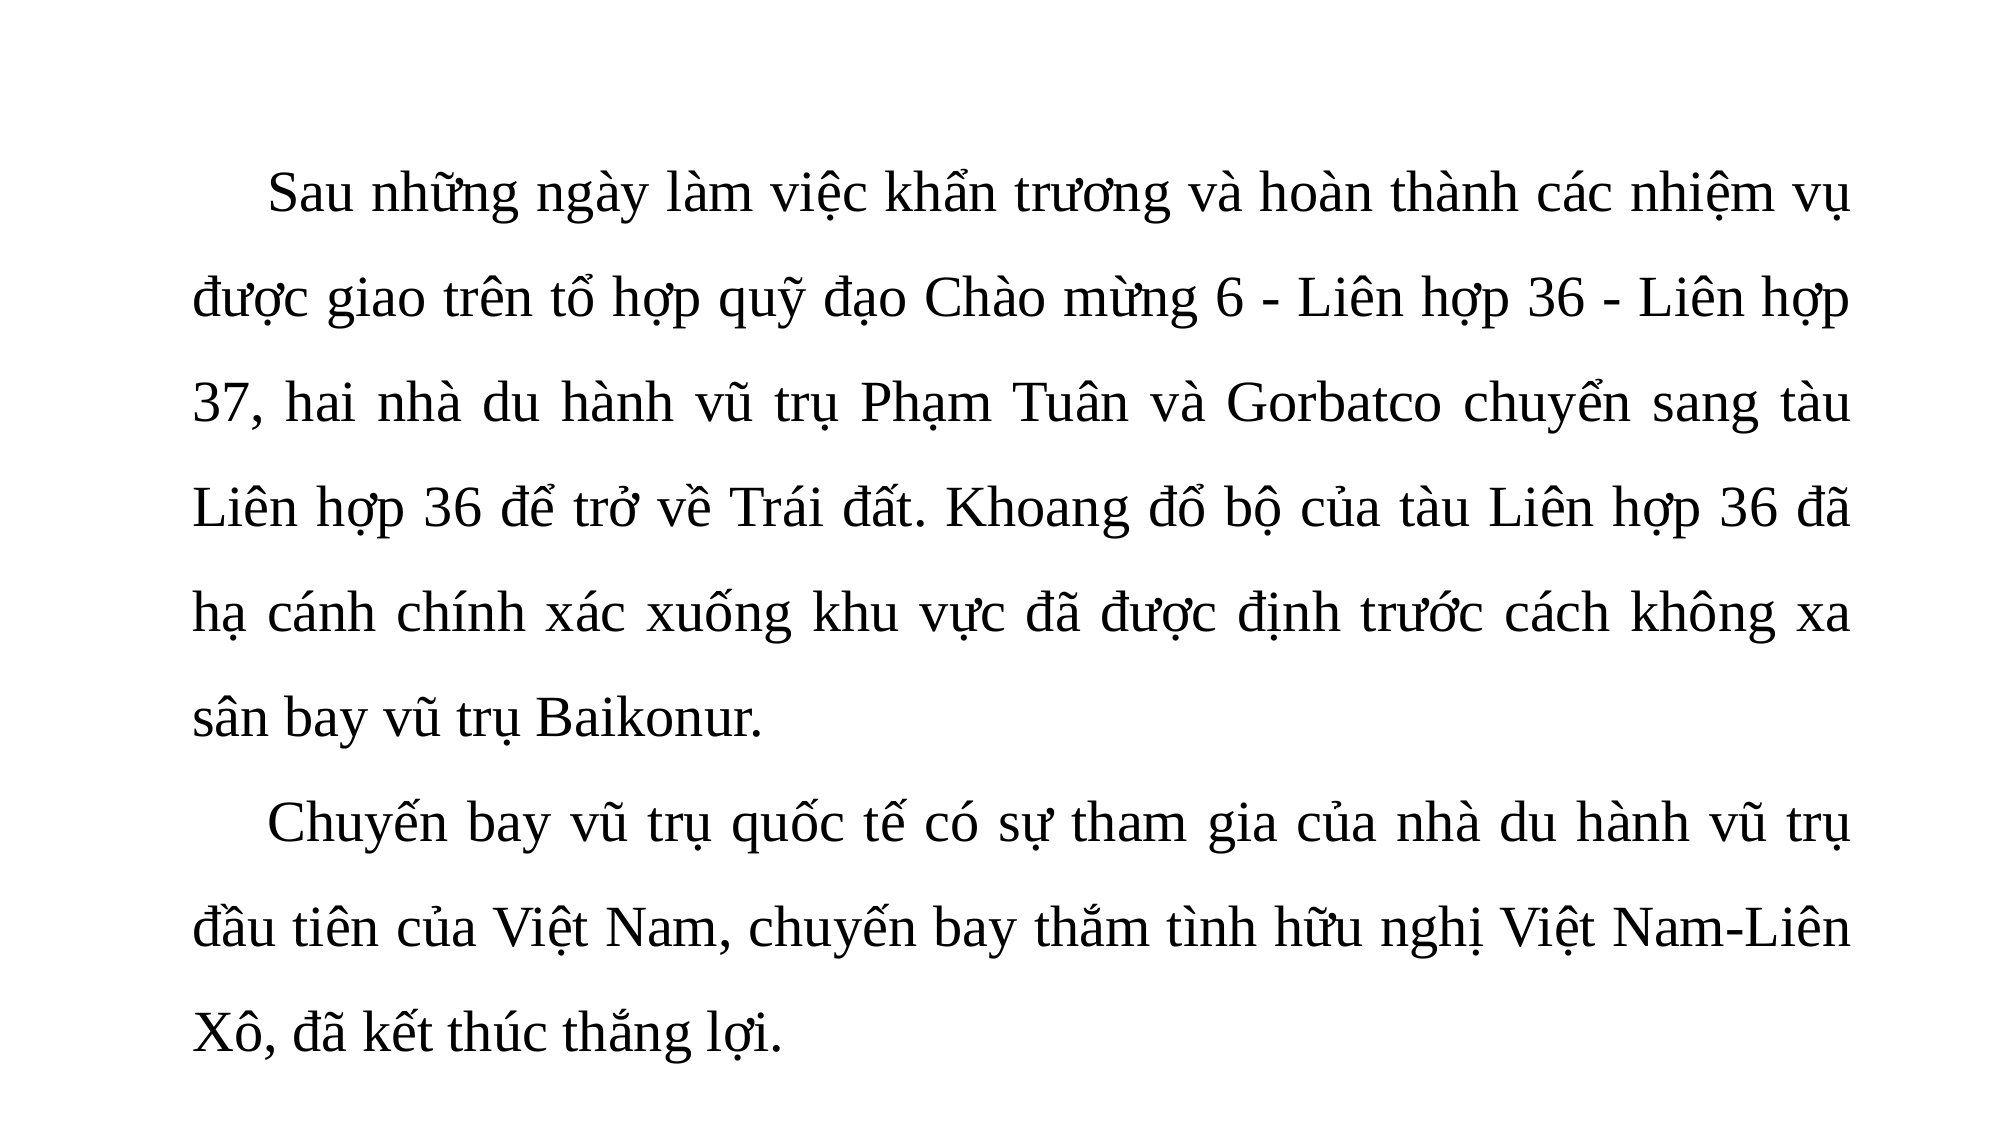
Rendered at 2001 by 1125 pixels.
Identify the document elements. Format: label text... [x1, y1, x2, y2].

text_box Sau những ngày làm việc khẩn trương và hoàn thành các nhiệm vụ được giao trên tổ hợp quỹ đạo Chào mừng 6 - Liên hợp 36 - Liên hợp 37, hai nhà du hành vũ trụ Phạm Tuân và Gorbatco chuyển sang tàu Liên hợp 36 để trở về Trái đất. Khoang đổ bộ của tàu Liên hợp 36 đã hạ cánh chính xác xuống khu vực đã được định trước cách không xa sân bay vũ trụ Baikonur. Chuyến bay vũ trụ quốc tế có sự tham gia của nhà du hành vũ trụ đầu tiên của Việt Nam, chuyến bay thắm tình hữu nghị Việt Nam-Liên Xô, đã kết thúc thắng lợi. [177, 111, 1868, 1071]
